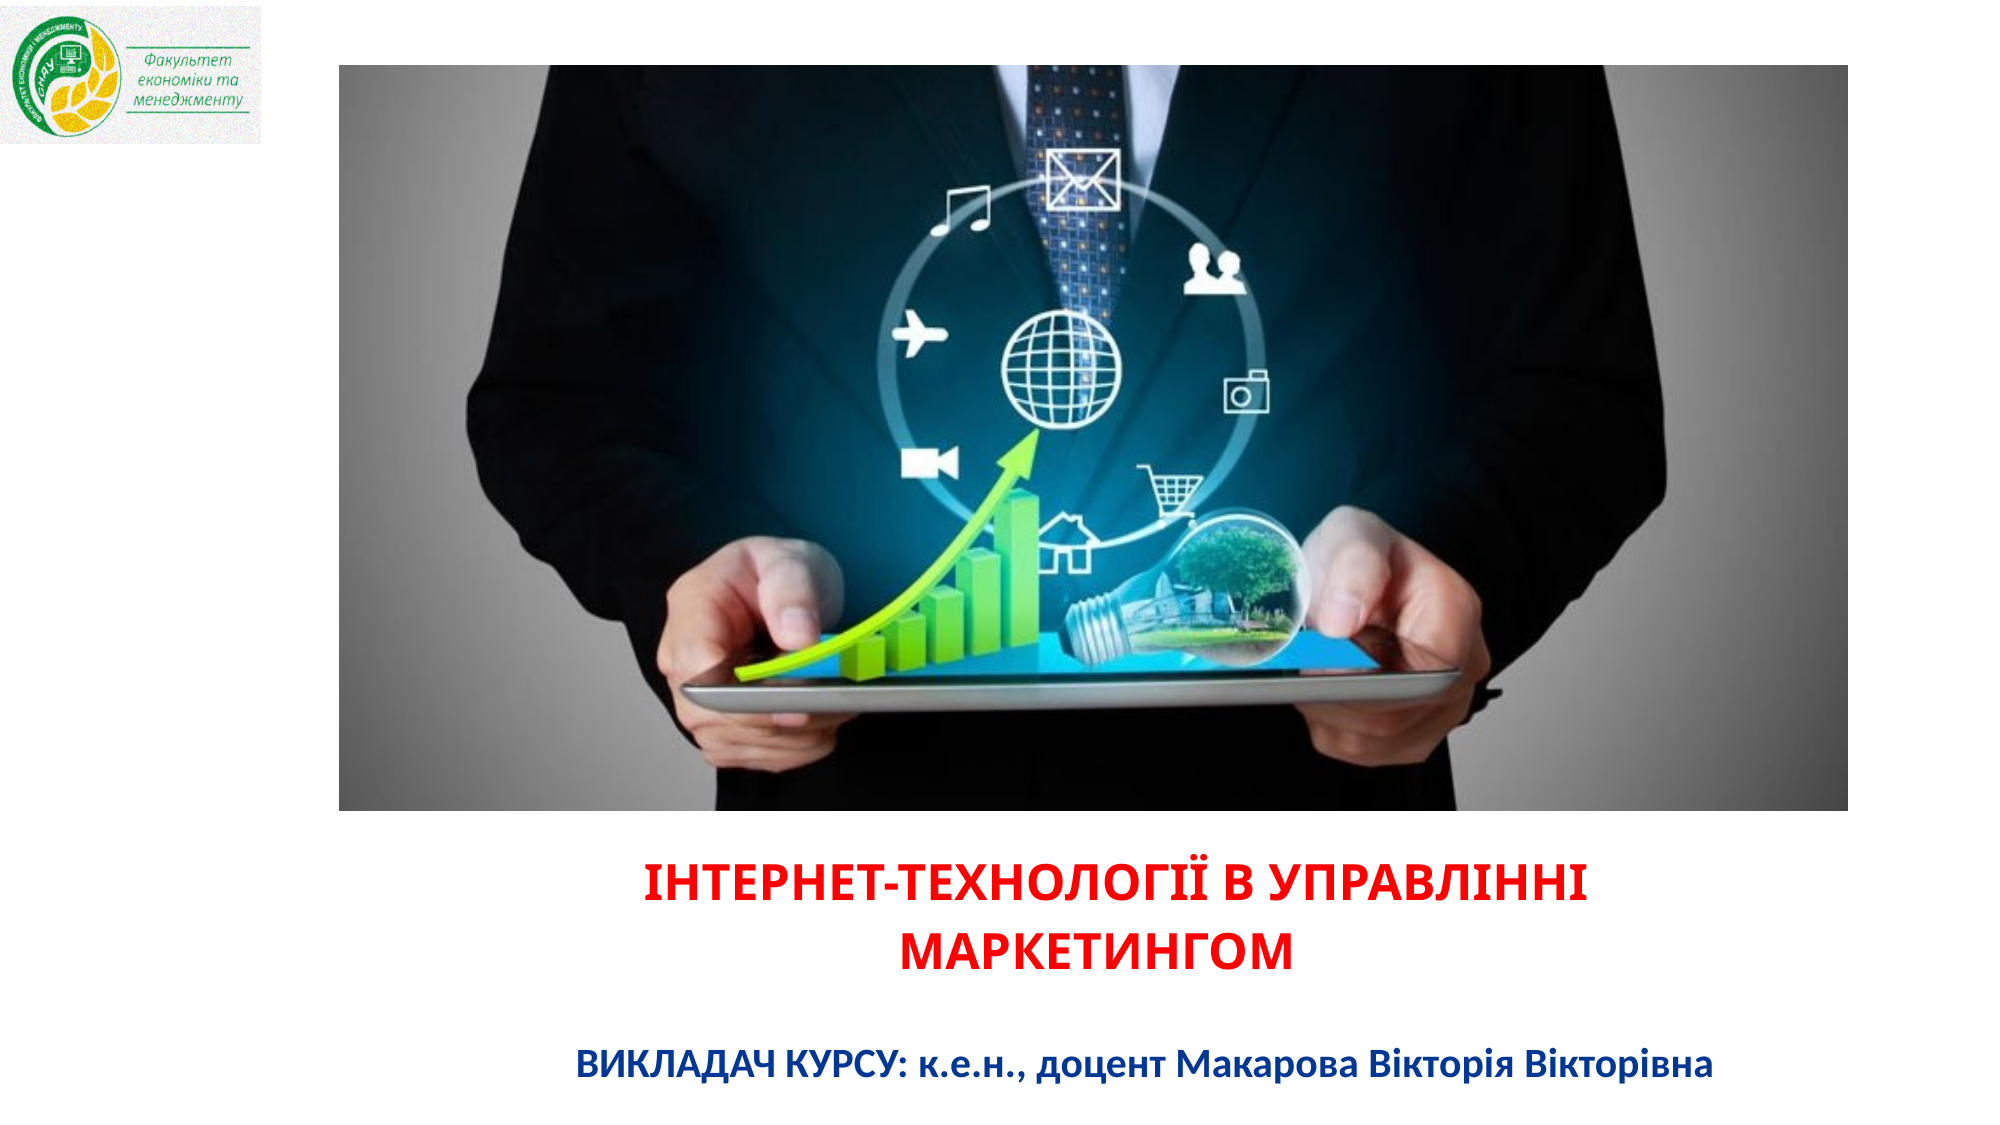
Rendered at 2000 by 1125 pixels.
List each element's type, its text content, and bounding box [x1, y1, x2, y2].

picture [338, 65, 1849, 812]
text_box Інтернет-технології в управлінні маркетингоМ [554, 819, 1640, 988]
picture [0, 5, 261, 144]
text_box ВИКЛАДАЧ КУРСУ: к.е.н., доцент Макарова Вікторія Вікторівна [311, 1017, 1979, 1109]
